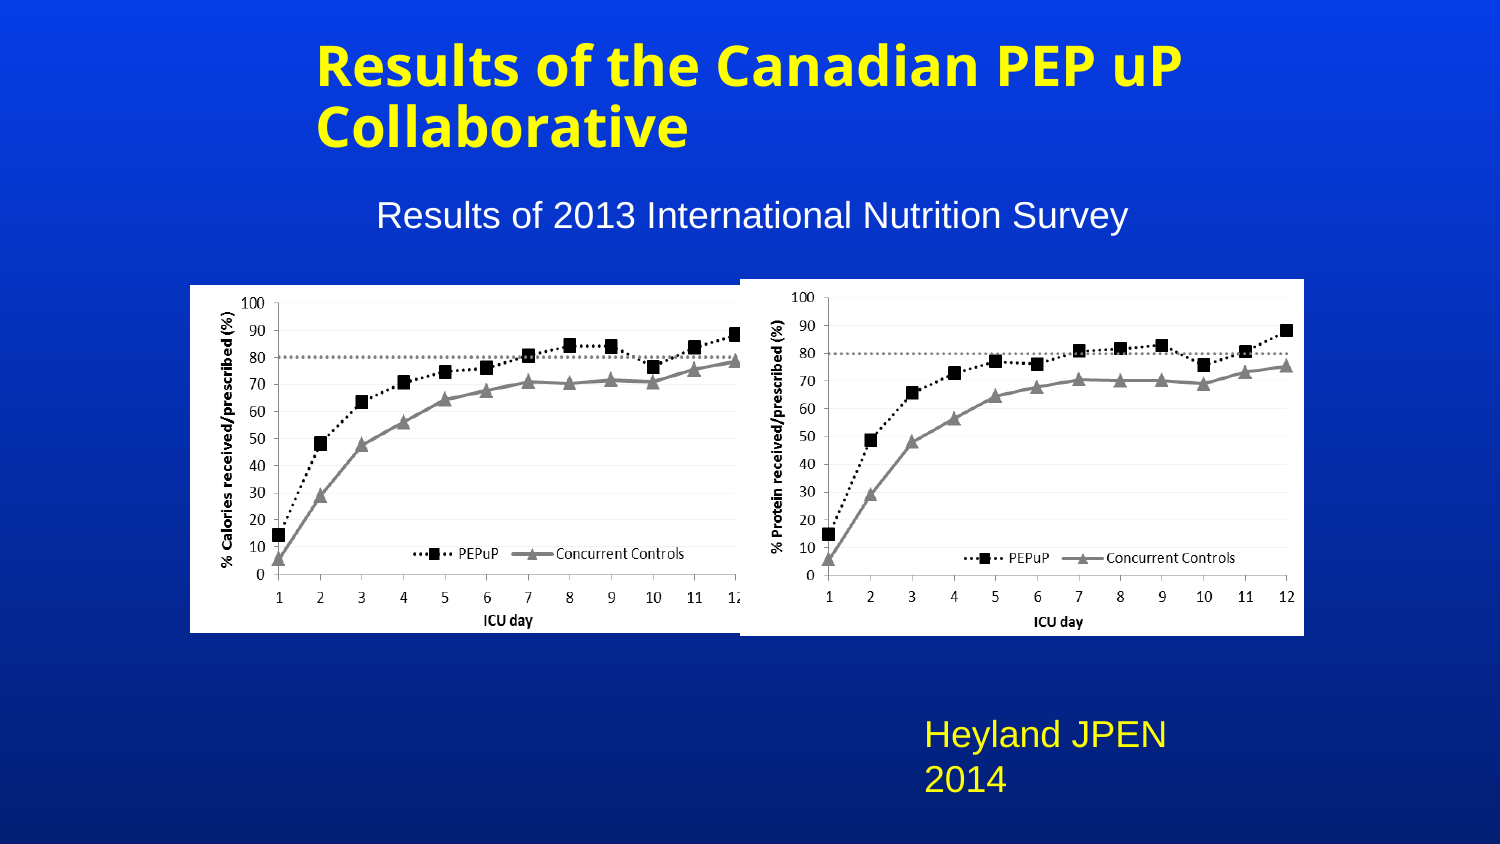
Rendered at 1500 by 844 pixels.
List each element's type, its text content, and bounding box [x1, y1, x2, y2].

text_box Results of 2013 International Nutrition Survey [349, 183, 1156, 244]
text_box Heyland JPEN 2014 [909, 703, 1275, 844]
picture [189, 279, 1304, 636]
text_box Results of the Canadian PEP uP Collaborative [187, 28, 1313, 169]
